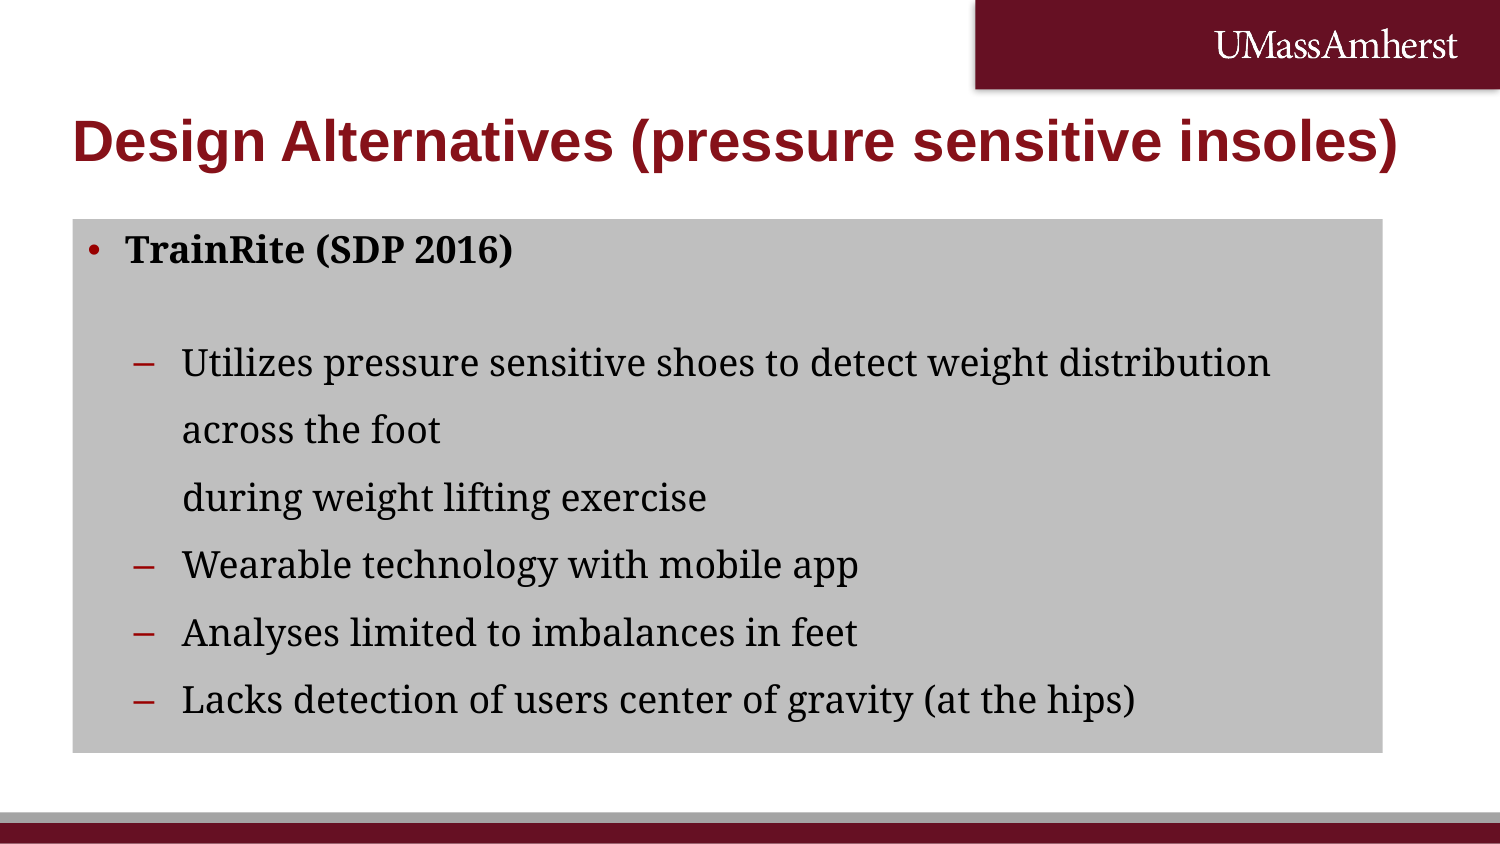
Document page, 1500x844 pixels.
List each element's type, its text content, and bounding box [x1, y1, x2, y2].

list TrainRite (SDP 2016) Utilizes pressure sensitive shoes to detect weight distribution across the foot during weight lifting exercise Wearable technology with mobile app Analyses limited to imbalances in feet Lacks detection of users center of gravity (at the hips) [72, 219, 1383, 753]
picture [1214, 28, 1458, 59]
title Design Alternatives (pressure sensitive insoles) [72, 32, 1439, 174]
